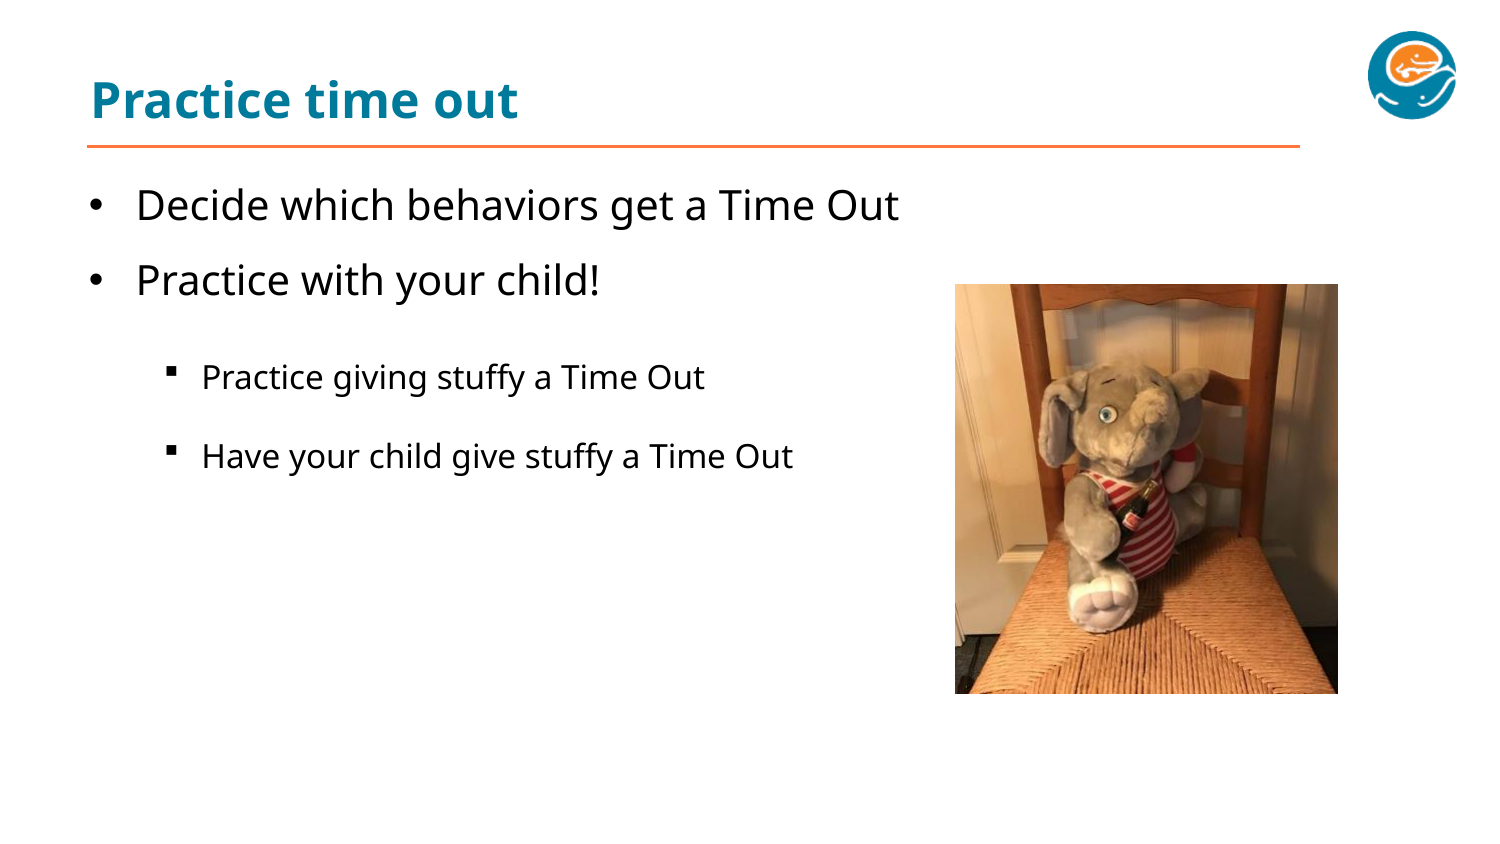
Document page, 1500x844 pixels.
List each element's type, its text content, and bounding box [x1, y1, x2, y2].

picture [955, 284, 1338, 694]
picture [1366, 23, 1463, 128]
list Decide which behaviors get a Time Out Practice with your child! Practice giving stuffy a Time Out Have your child give stuffy a Time Out [73, 171, 1338, 835]
list Practice time out [75, 58, 1101, 134]
